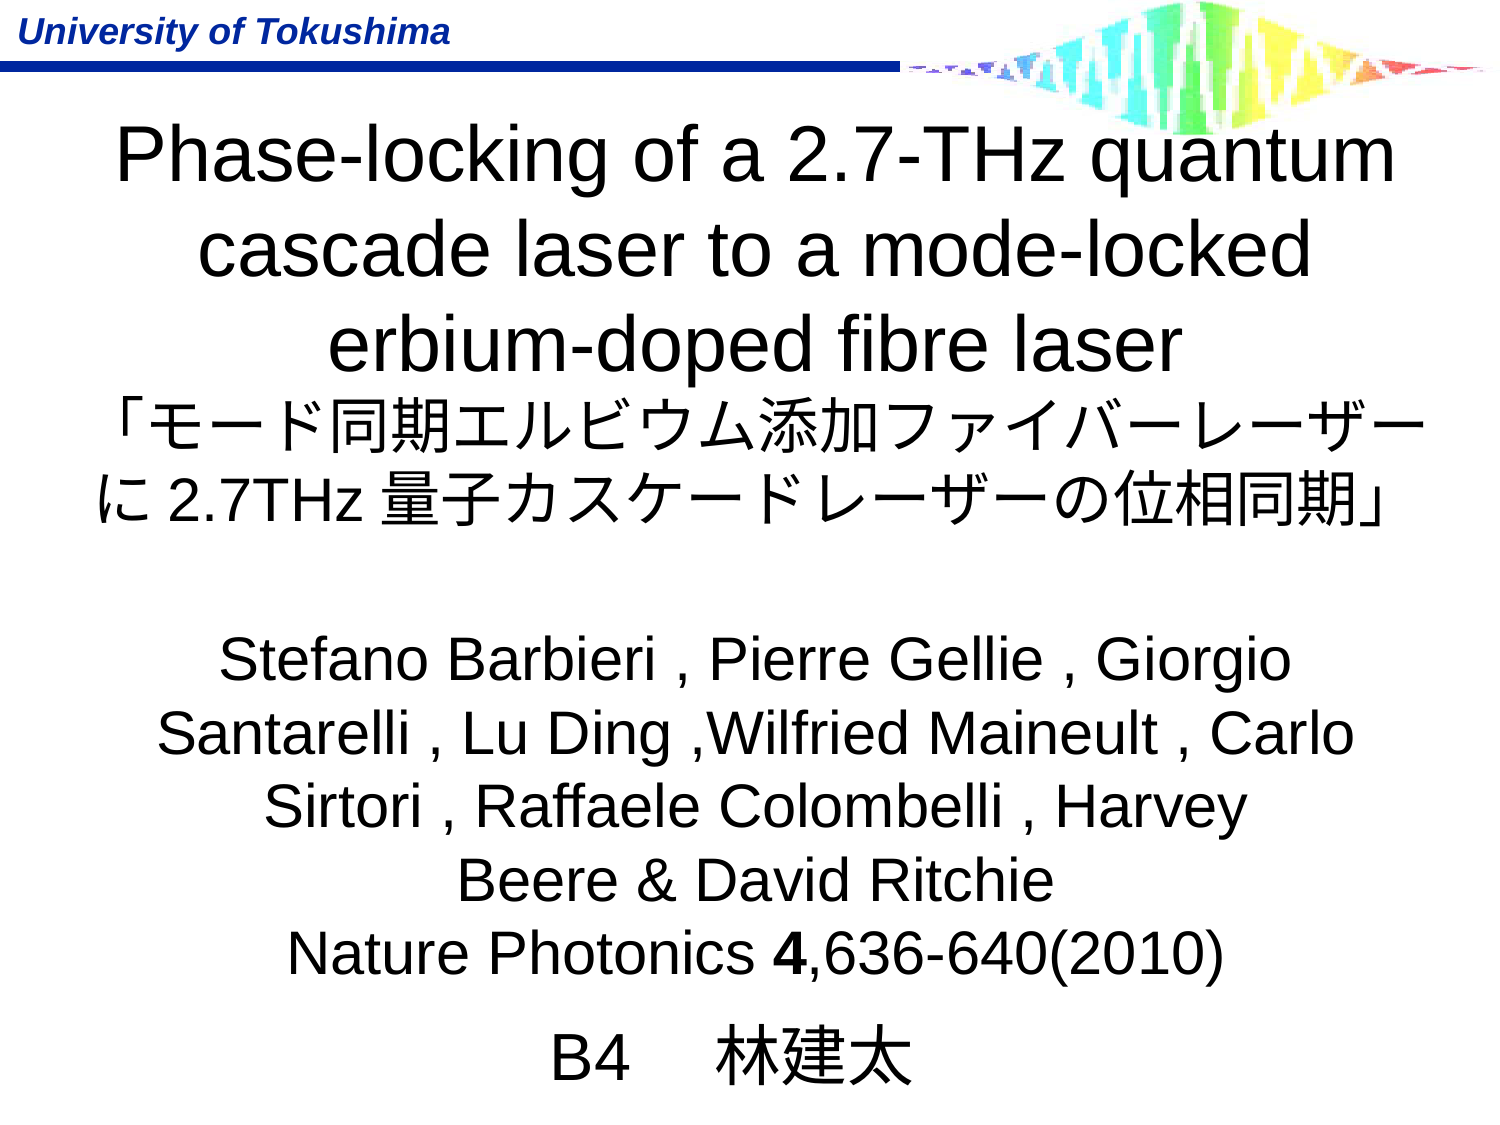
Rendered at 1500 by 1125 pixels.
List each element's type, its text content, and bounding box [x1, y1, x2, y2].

picture [900, 0, 1500, 138]
title Phase-locking of a 2.7-THz quantum cascade laser to a mode-locked erbium-doped fibre laser 「モード同期エルビウム添加ファイバーレーザーに2.7THz量子カスケードレーザーの位相同期」 Stefano Barbieri , Pierre Gellie , Giorgio Santarelli , Lu Ding ,Wilfried Maineult , Carlo Sirtori , Raffaele Colombelli , Harvey Beere & David Ritchie Nature Photonics 4,636-640(2010) [52, 89, 1459, 1000]
subtitle B4 林建太 [277, 1005, 1188, 1107]
